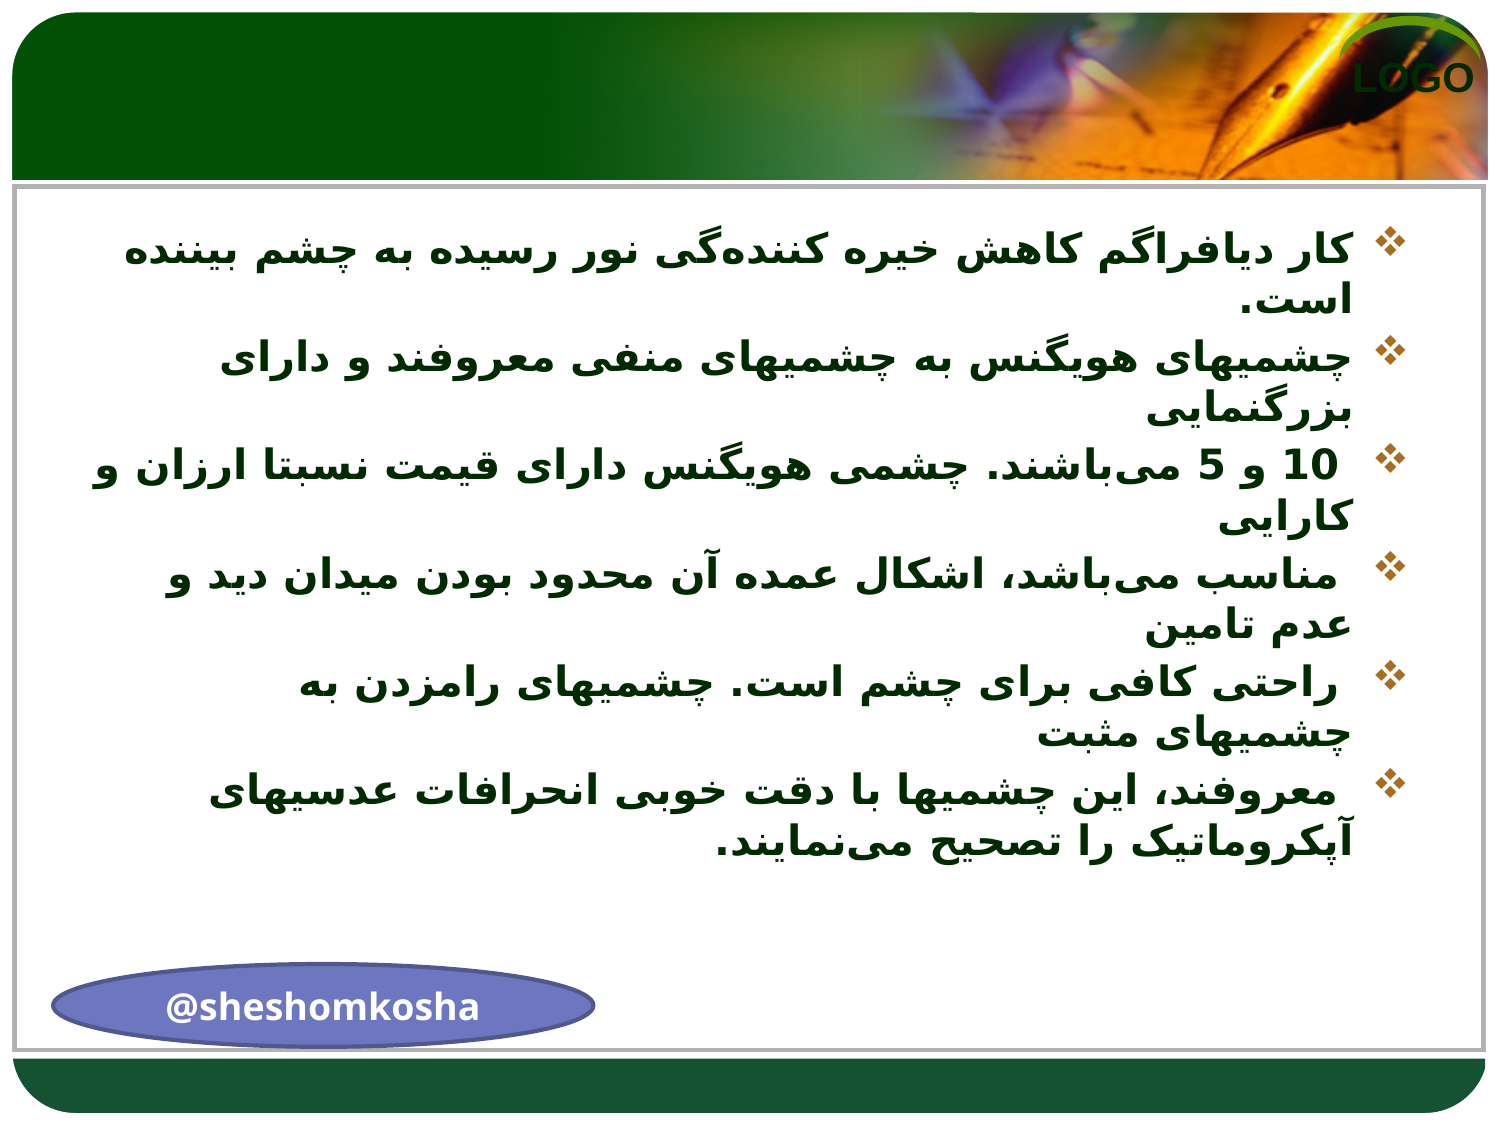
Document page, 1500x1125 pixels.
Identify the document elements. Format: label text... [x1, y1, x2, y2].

list کار دیافراگم کاهش خیره کننده‌گی نور رسیده به چشم بیننده است. چشمیهای هویگنس به چشمیهای منفی معروفند و دارای بزرگنمایی 10 و 5 می‌باشند. چشمی هویگنس دارای قیمت نسبتا ارزان و کارایی مناسب می‌باشد، اشکال عمده آن محدود بودن میدان دید و عدم تامین راحتی کافی برای چشم است. چشمیهای رامزدن به چشمیهای مثبت معروفند، این چشمیها با دقت خوبی انحرافات عدسیهای آپکروماتیک را تصحیح می‌نمایند. [75, 214, 1425, 1025]
text_box @sheshomkosha [51, 961, 596, 1049]
picture [13, 13, 1487, 180]
